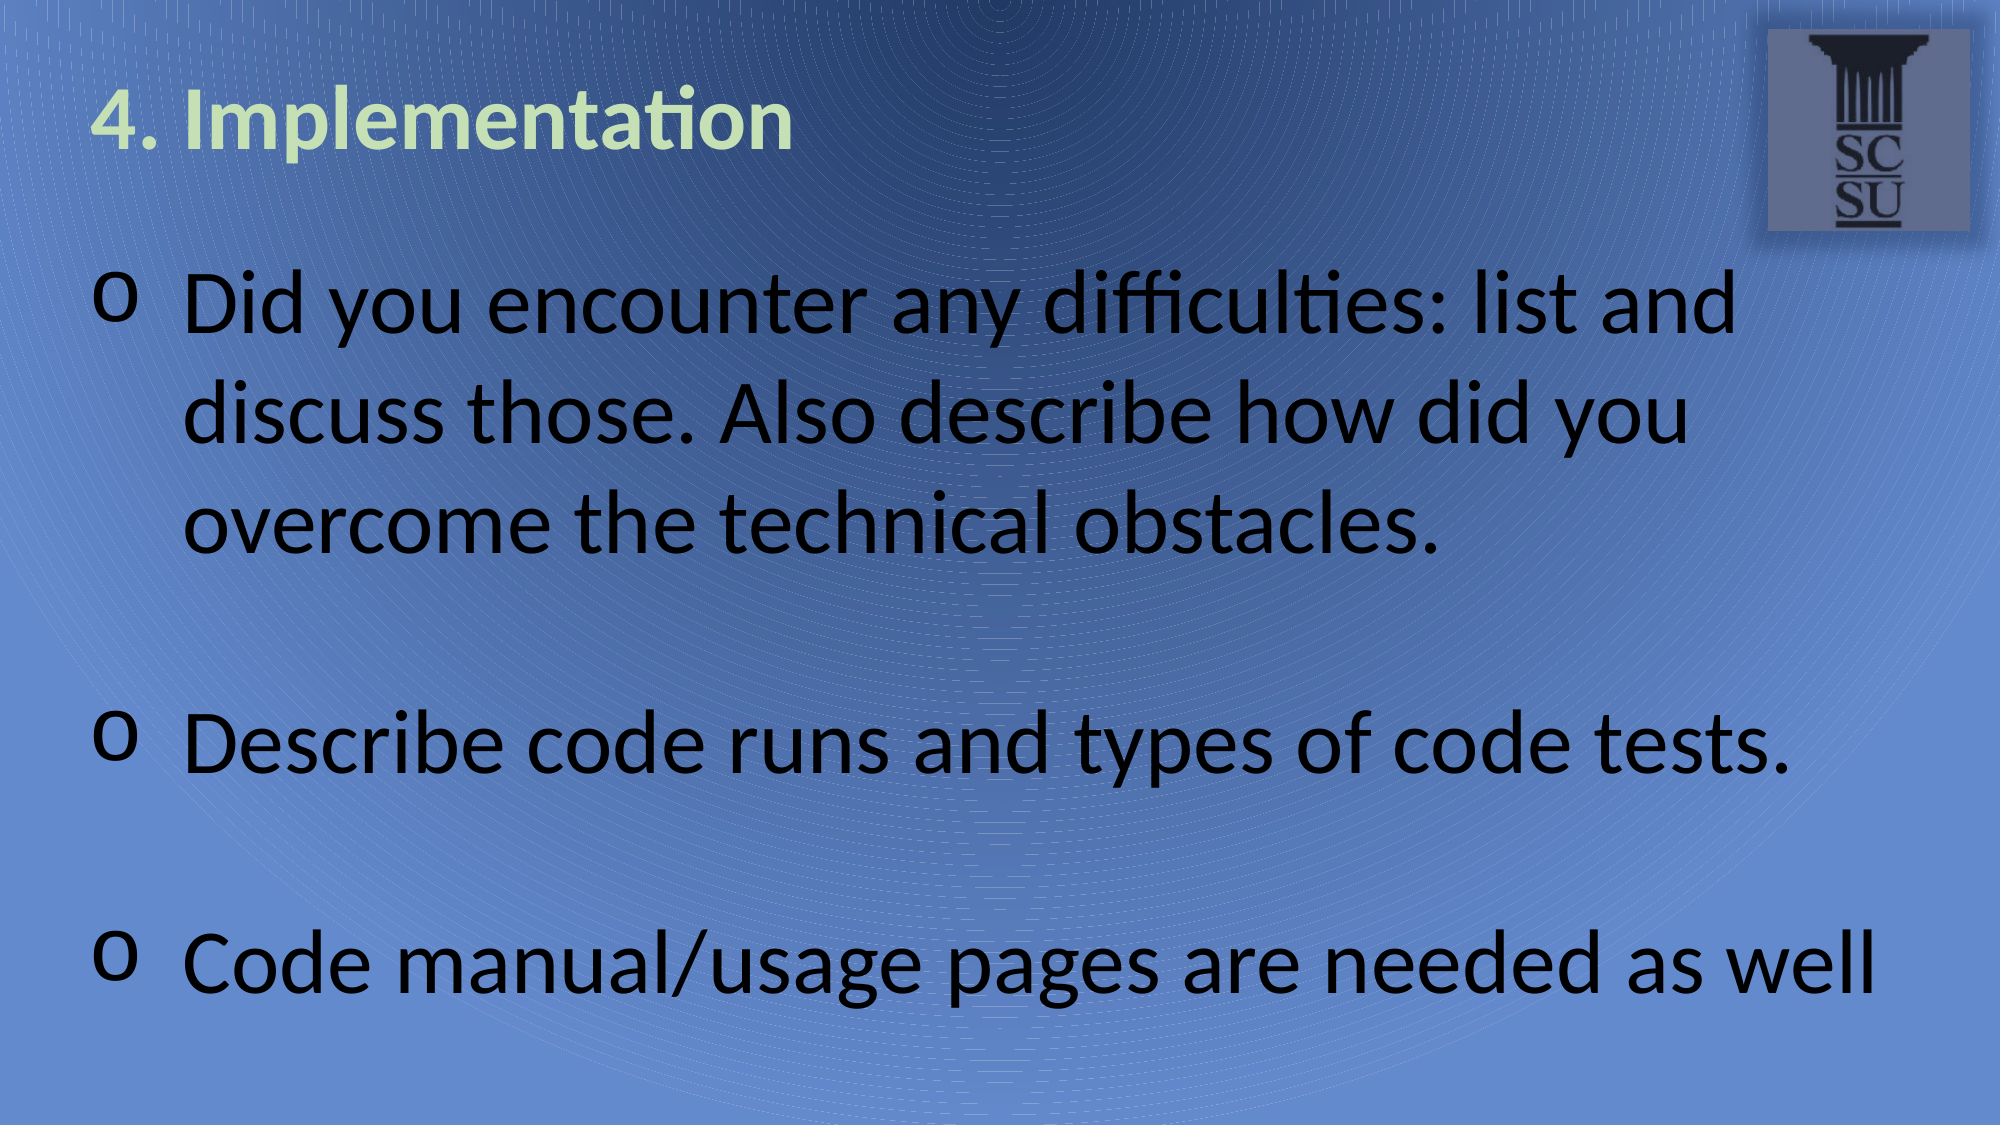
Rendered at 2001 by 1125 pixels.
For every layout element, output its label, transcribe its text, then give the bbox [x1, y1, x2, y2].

text_box [76, 50, 867, 177]
text_box Did you encounter any difficulties: list and discuss those. Also describe how did you overcome the technical obstacles. Describe code runs and types of code tests. Code manual/usage pages are needed as well [73, 234, 1968, 1019]
picture [1768, 29, 1970, 231]
text_box 4. Implementation [76, 50, 824, 175]
